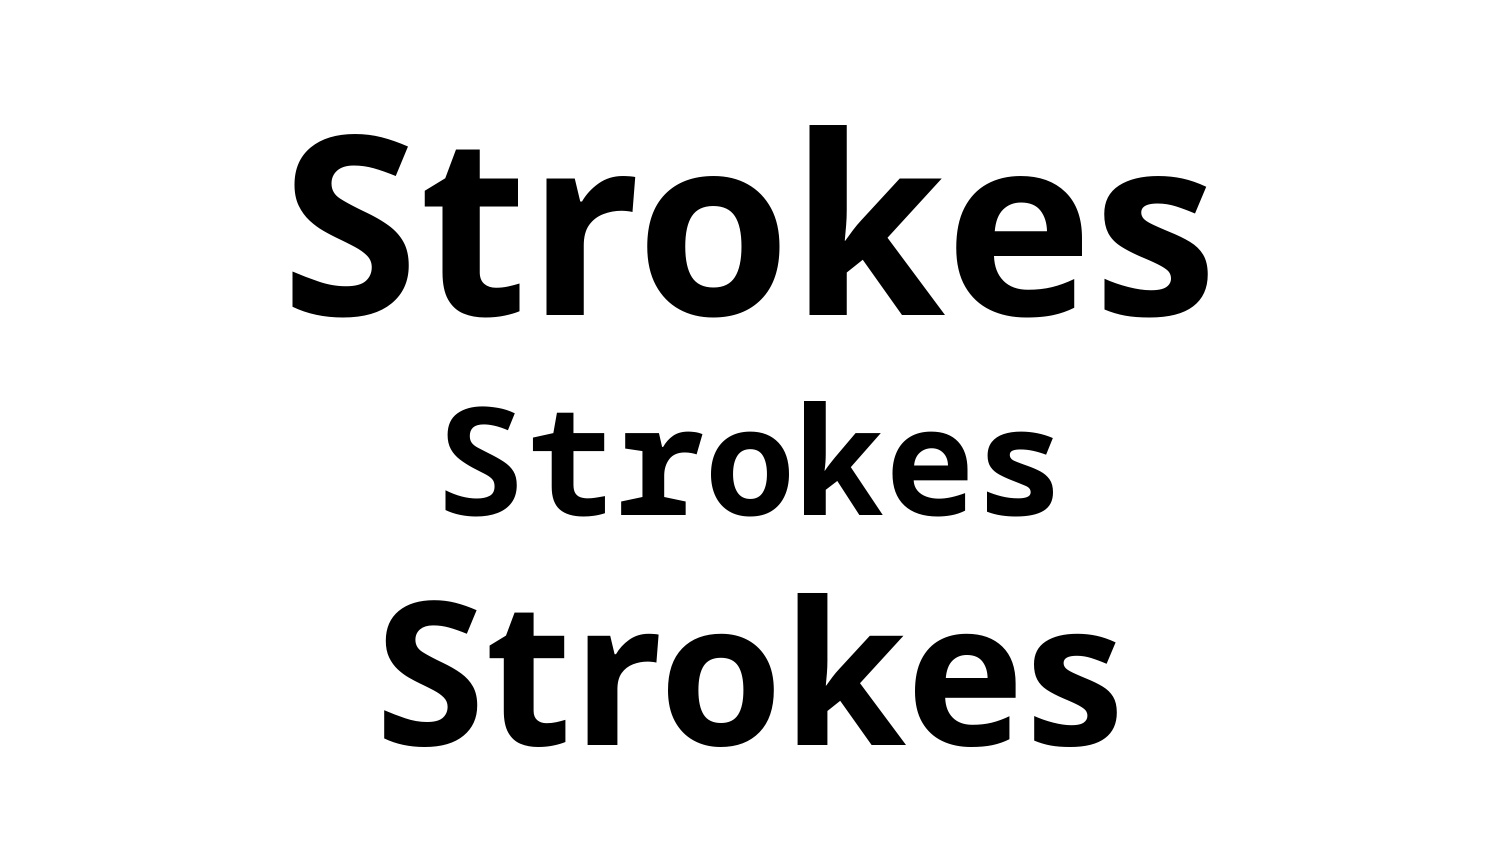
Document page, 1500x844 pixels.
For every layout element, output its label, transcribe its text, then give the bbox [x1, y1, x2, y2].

title Strokes Strokes Strokes [51, 122, 1449, 730]
